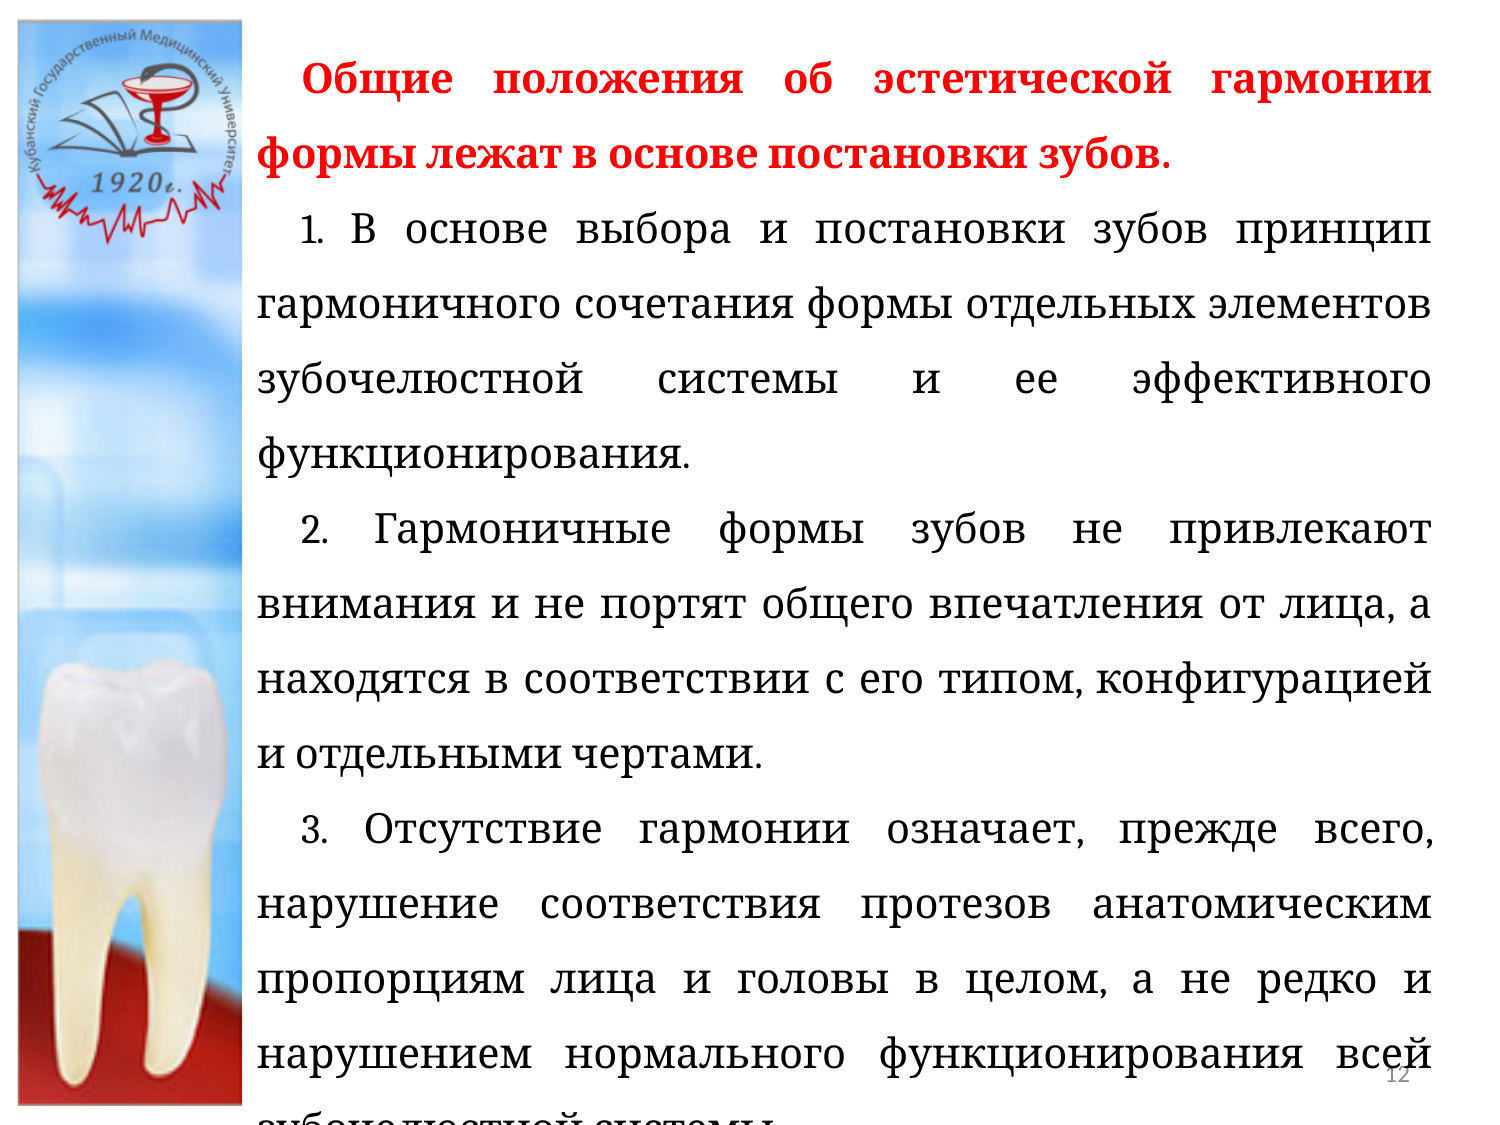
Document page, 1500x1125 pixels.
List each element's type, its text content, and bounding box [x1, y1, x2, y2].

picture [17, 18, 243, 1107]
text_box Общие положения об эстетической гармонии формы лежат в основе постановки зубов. 1. В основе выбора и постановки зубов принцип гармоничного сочетания формы отдельных элементов зубочелюстной системы и ее эффективного функционирования. 2. Гармоничные формы зубов не привлекают внимания и не портят общего впечатления от лица, а находятся в соответствии с его типом, конфигурацией и отдельными чертами. 3. Отсутствие гармонии означает, прежде всего, нарушение соответствия протезов анатомическим пропорциям лица и головы в целом, а не редко и нарушением нормального функционирования всей зубочелюстной системы. [242, 19, 1447, 1125]
